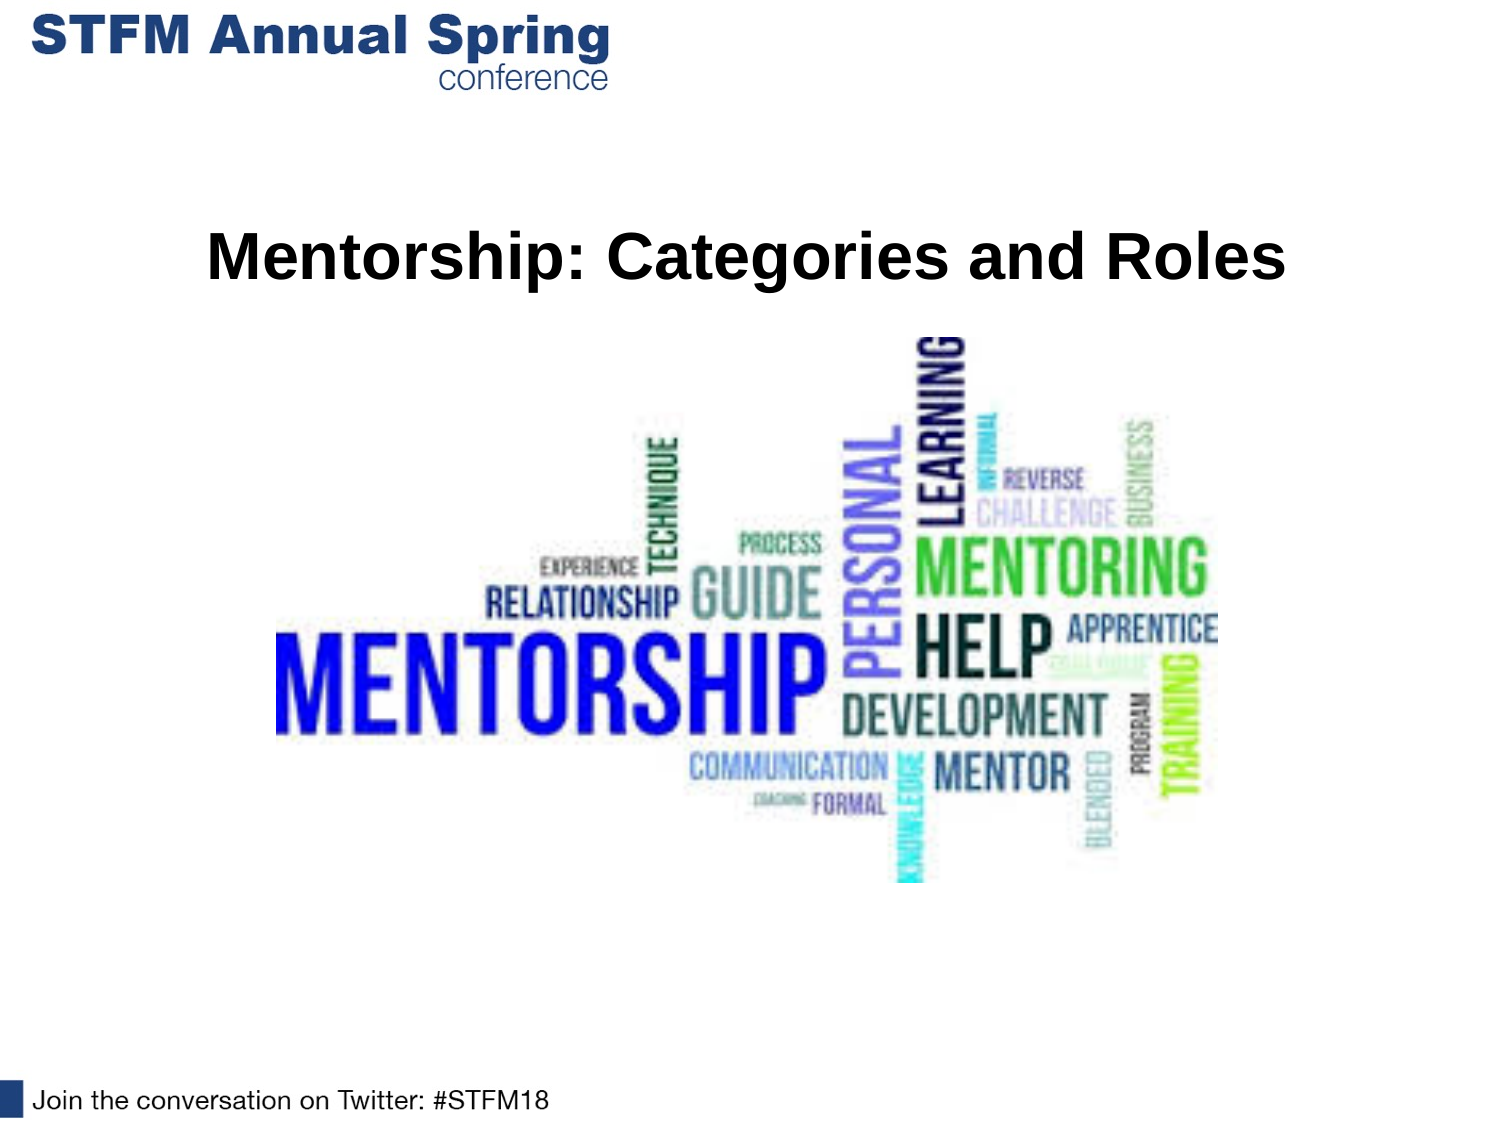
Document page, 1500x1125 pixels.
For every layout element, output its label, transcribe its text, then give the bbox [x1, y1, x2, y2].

title Mentorship: Categories and Roles [171, 168, 1324, 338]
picture [0, 0, 1500, 1125]
